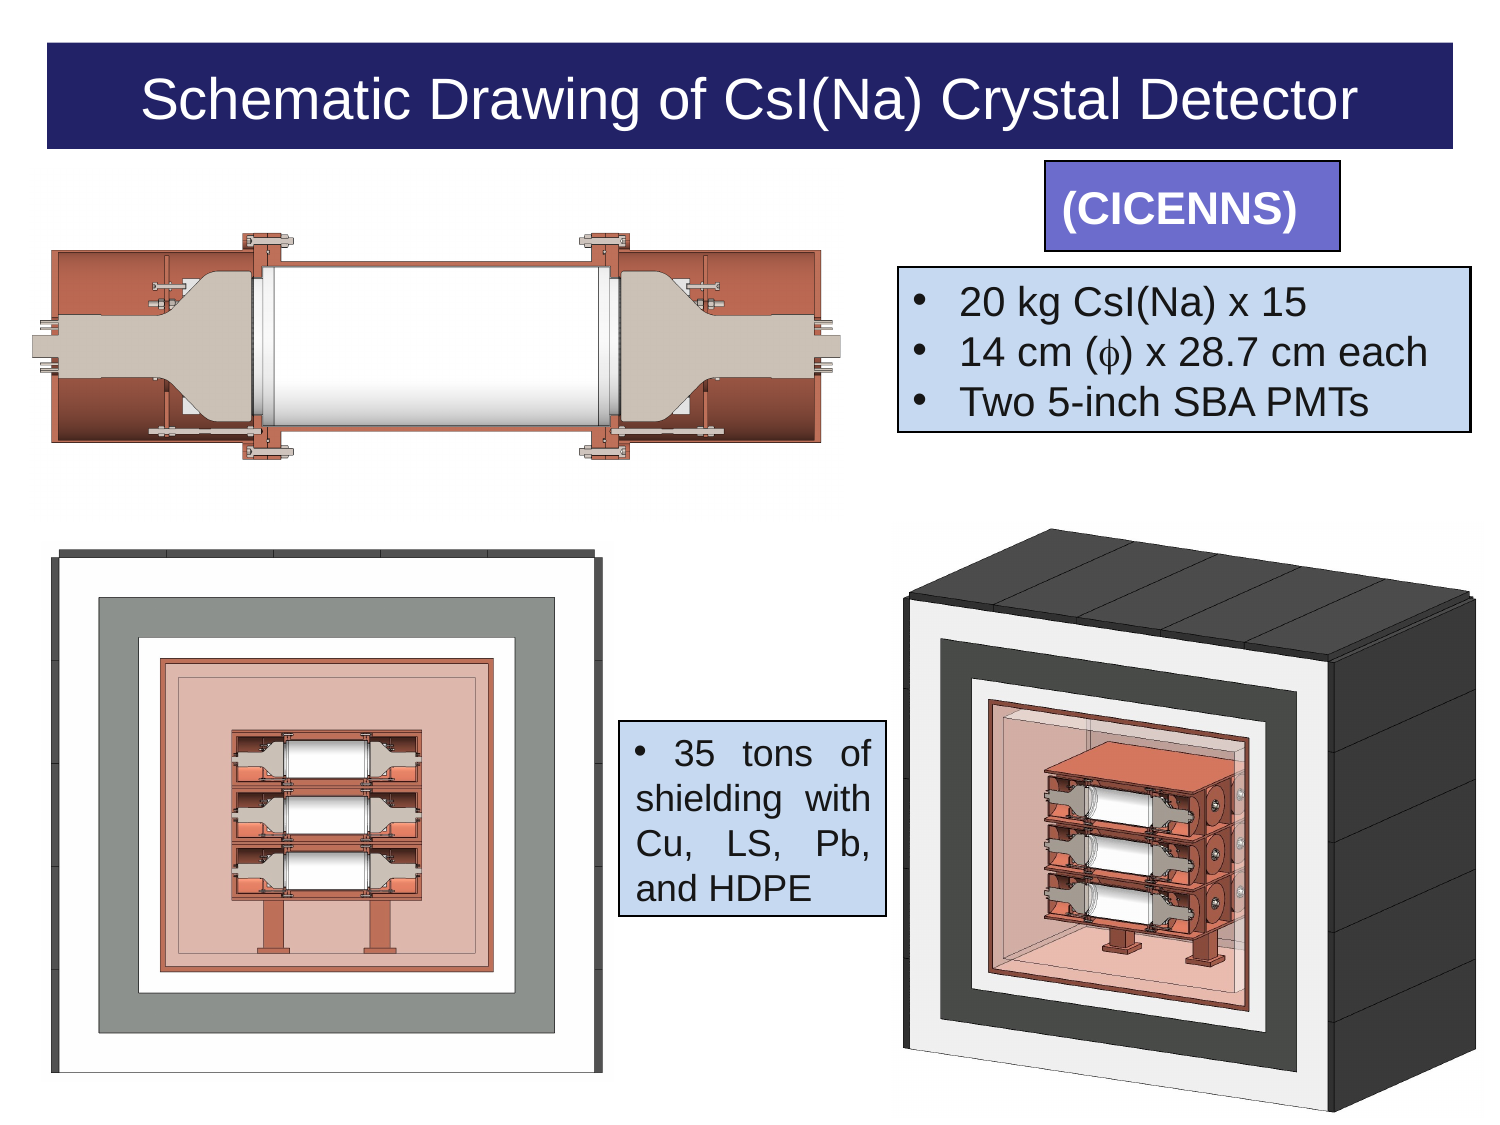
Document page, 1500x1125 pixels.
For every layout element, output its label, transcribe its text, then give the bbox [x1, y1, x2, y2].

picture [891, 521, 1484, 1118]
text_box Schematic Drawing of CsI(Na) Crystal Detector [47, 42, 254, 149]
text_box 35 tons of shielding with Cu, LS, Pb, and HDPE [619, 721, 886, 916]
text_box (CICENNS) [1045, 160, 1340, 252]
text_box Schematic Drawing of CsI(Na) Crystal Detector [618, 42, 1453, 149]
text_box 20 kg CsI(Na) x 15 14 cm (f) x 28.7 cm each Two 5-inch SBA PMTs [897, 267, 1471, 432]
picture [29, 0, 844, 1083]
